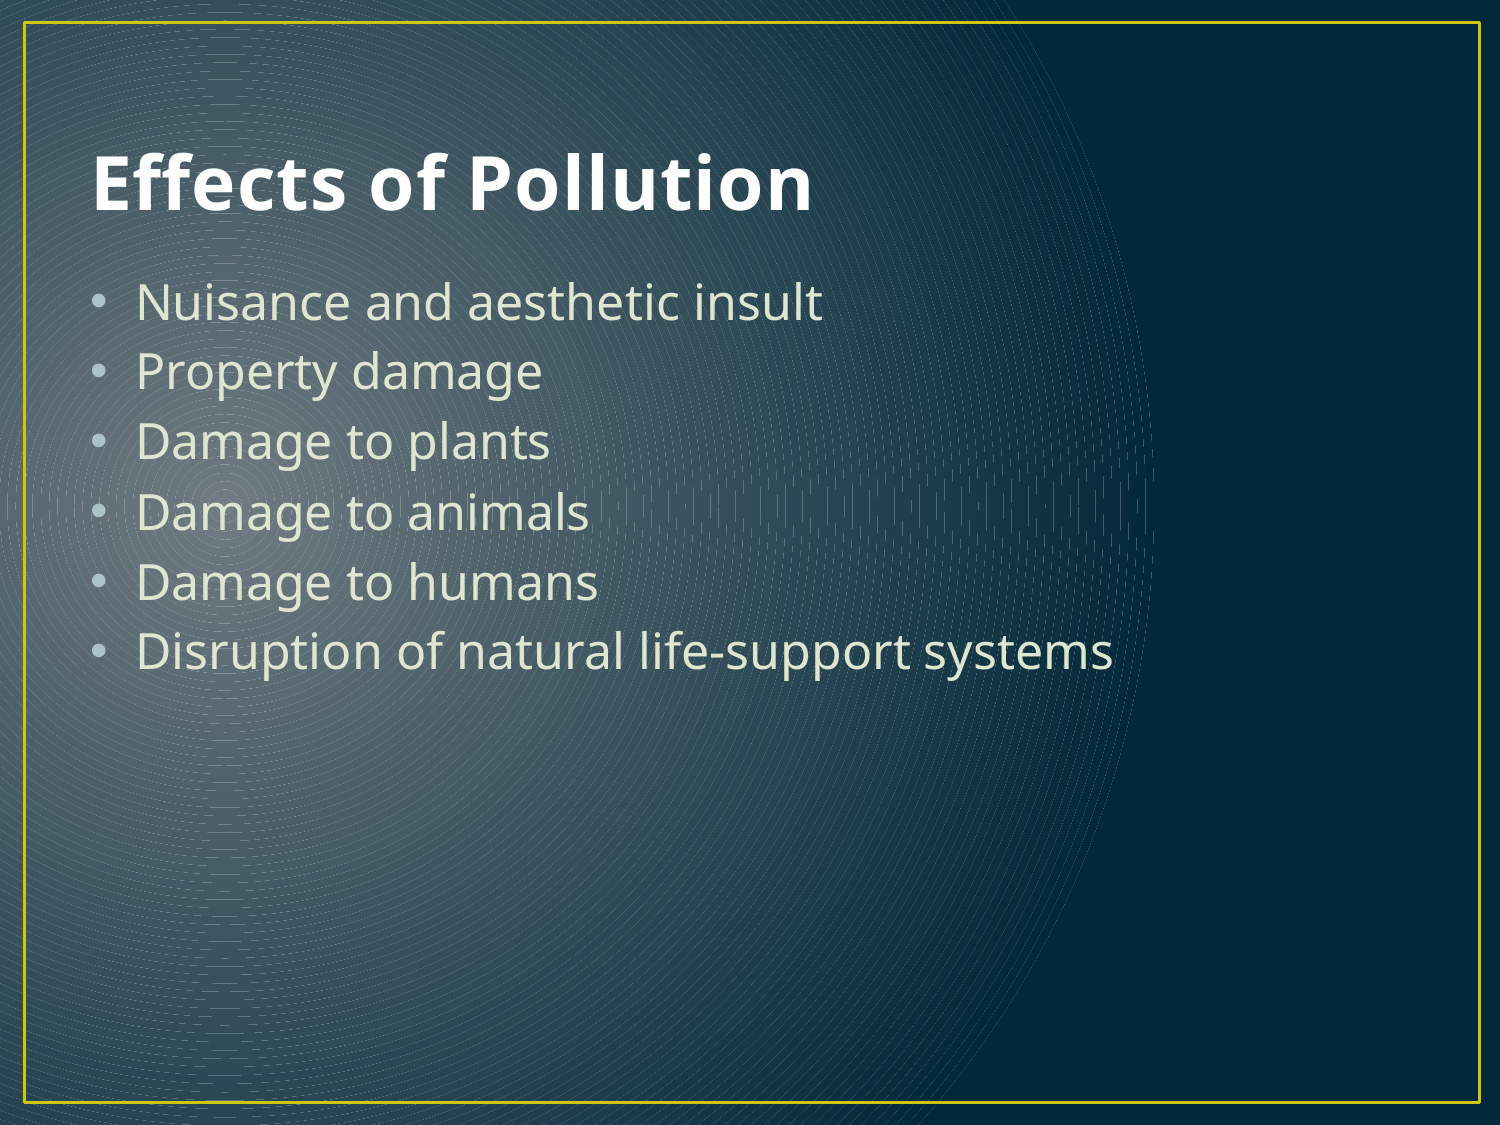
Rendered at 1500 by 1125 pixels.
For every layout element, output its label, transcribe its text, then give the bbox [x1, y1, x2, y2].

list Nuisance and aesthetic insult Property damage Damage to plants Damage to animals Damage to humans Disruption of natural life-support systems [75, 262, 1425, 1005]
title Effects of Pollution [75, 45, 1425, 233]
